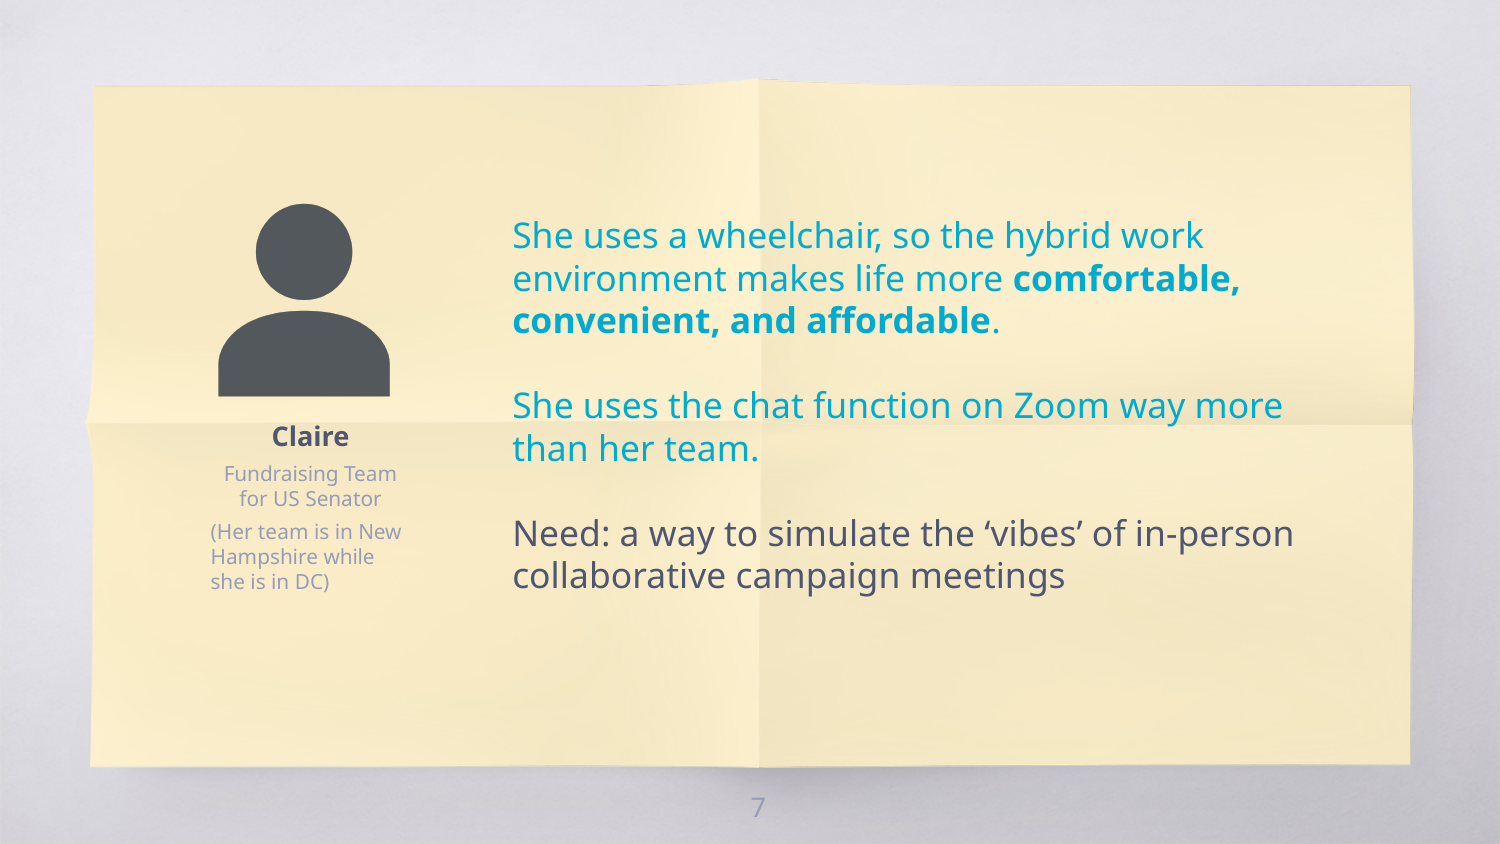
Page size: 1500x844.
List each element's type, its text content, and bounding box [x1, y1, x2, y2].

title She uses a wheelchair, so the hybrid work environment makes life more comfortable, convenient, and affordable. She uses the chat function on Zoom way more than her team. Need: a way to simulate the ‘vibes’ of in-person collaborative campaign meetings [497, 193, 1377, 654]
text_box Claire Fundraising Team for US Senator (Her team is in New Hampshire while she is in DC) [210, 419, 411, 638]
picture [0, 0, 1500, 844]
slide_number ‹#› [713, 775, 804, 825]
